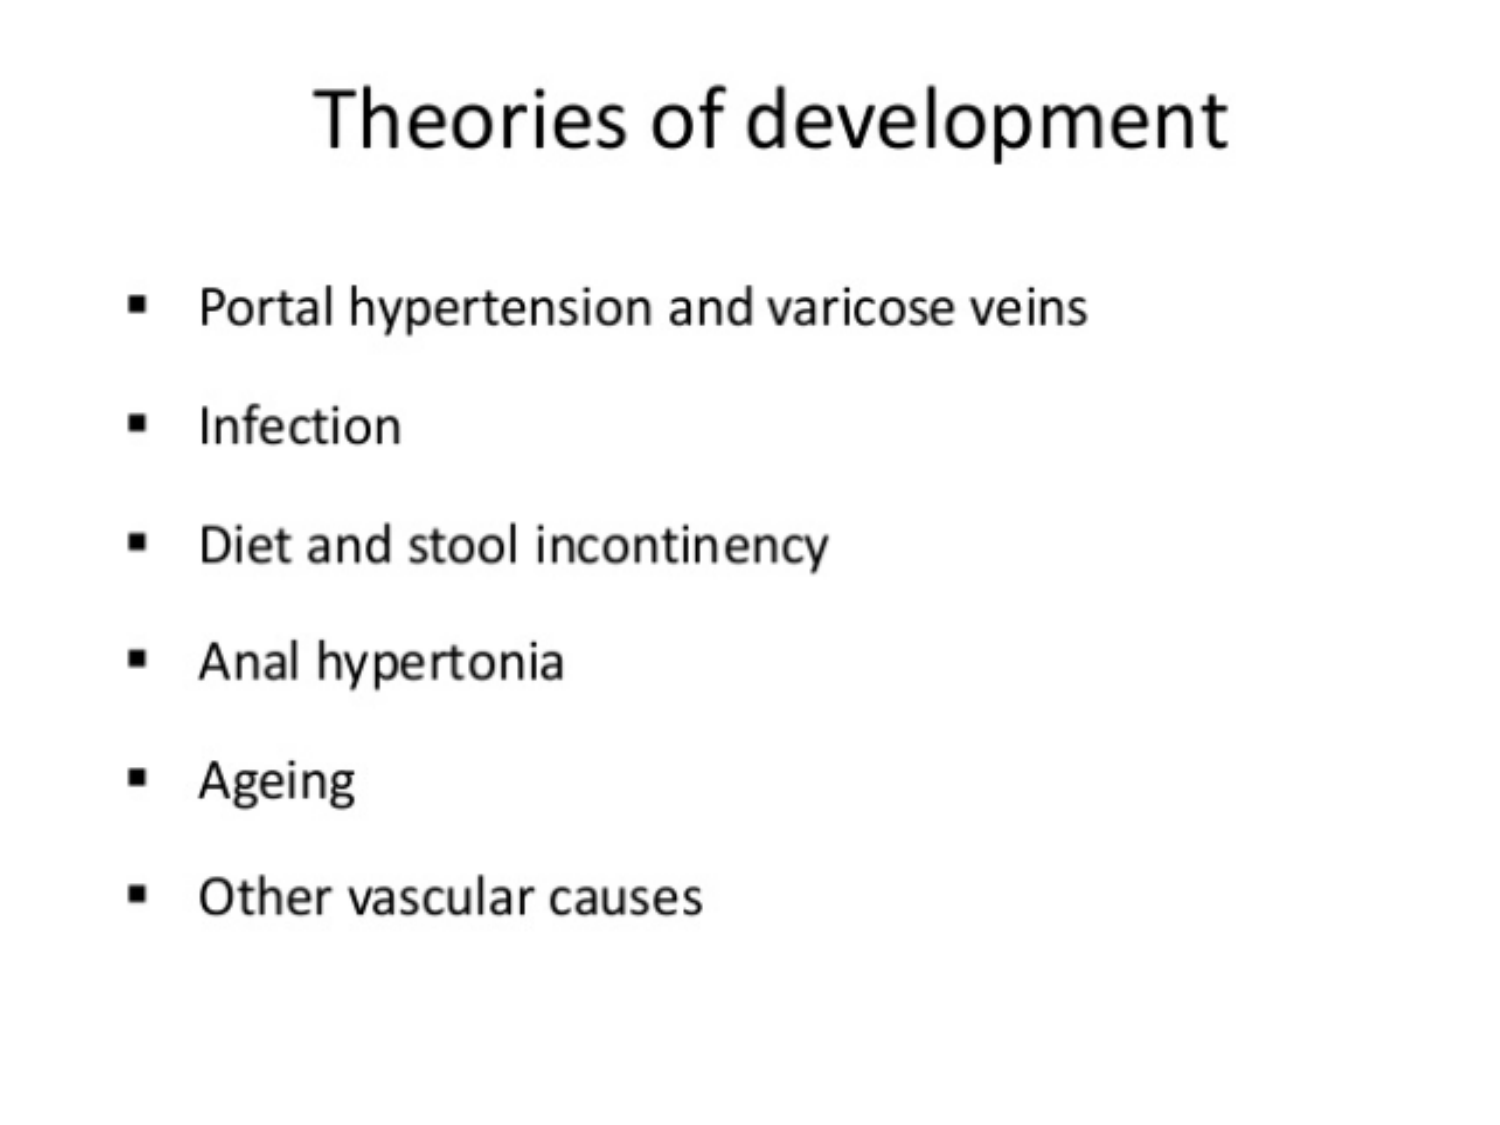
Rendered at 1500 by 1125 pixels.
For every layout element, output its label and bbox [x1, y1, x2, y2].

list [49, 0, 1500, 1074]
